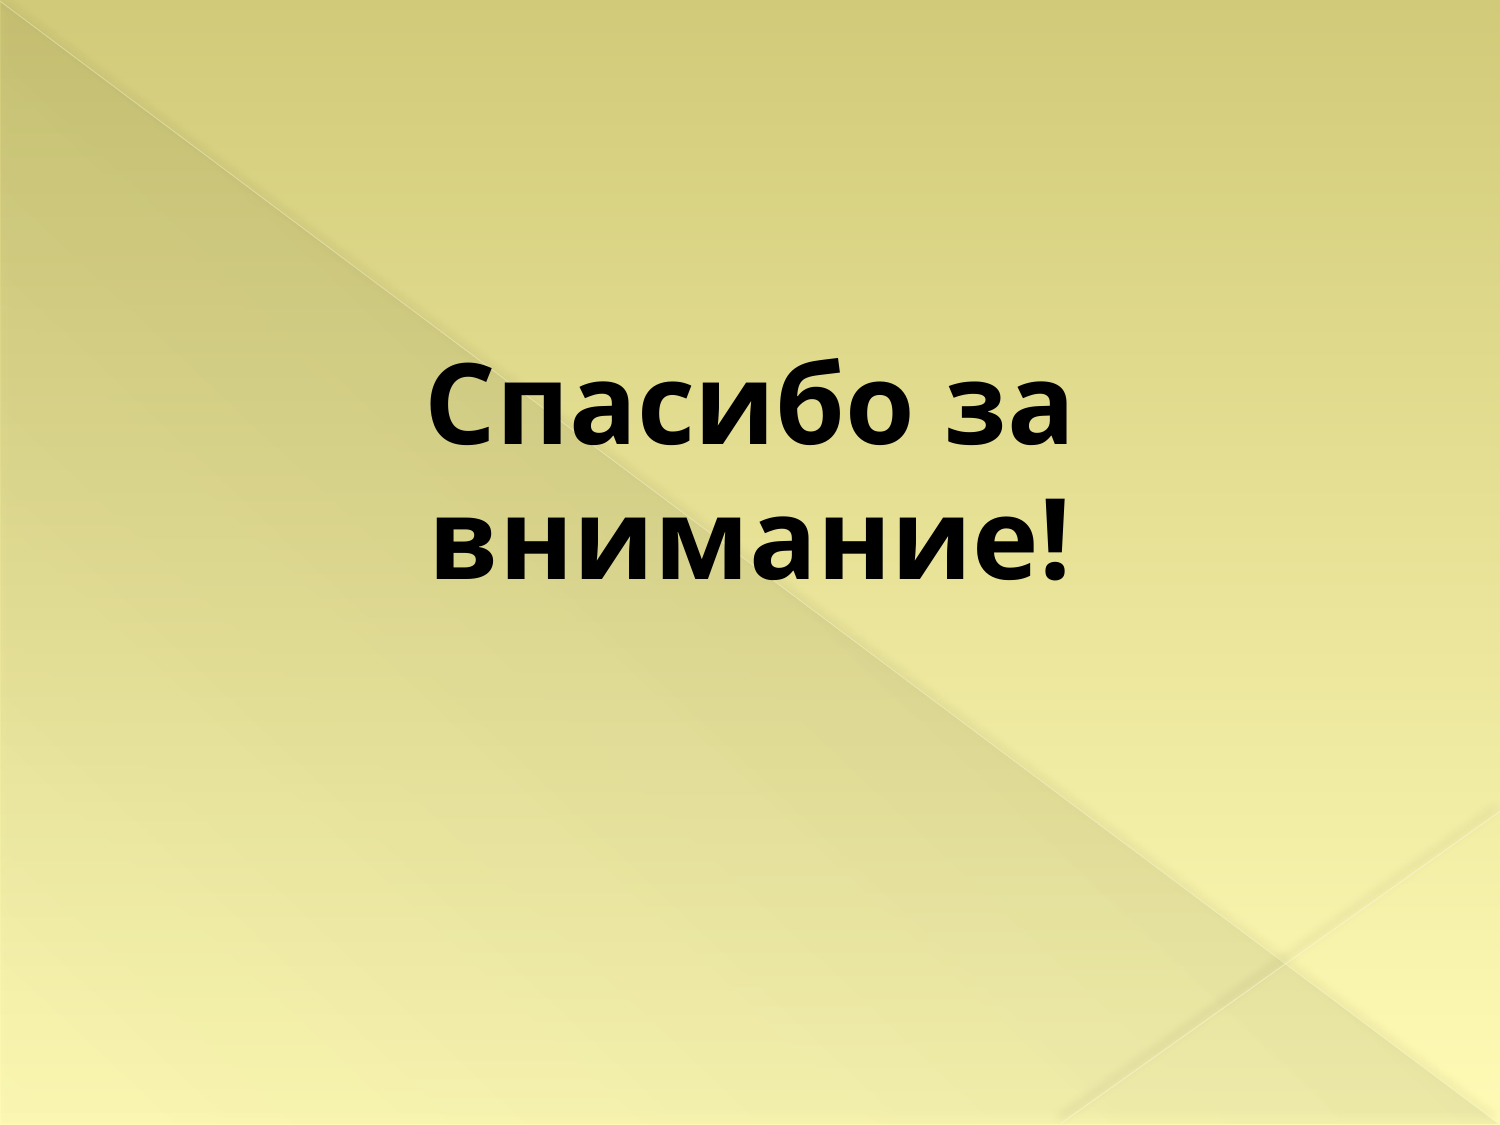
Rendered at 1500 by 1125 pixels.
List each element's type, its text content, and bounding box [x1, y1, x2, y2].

text_box Спасибо за внимание! [87, 324, 1413, 610]
